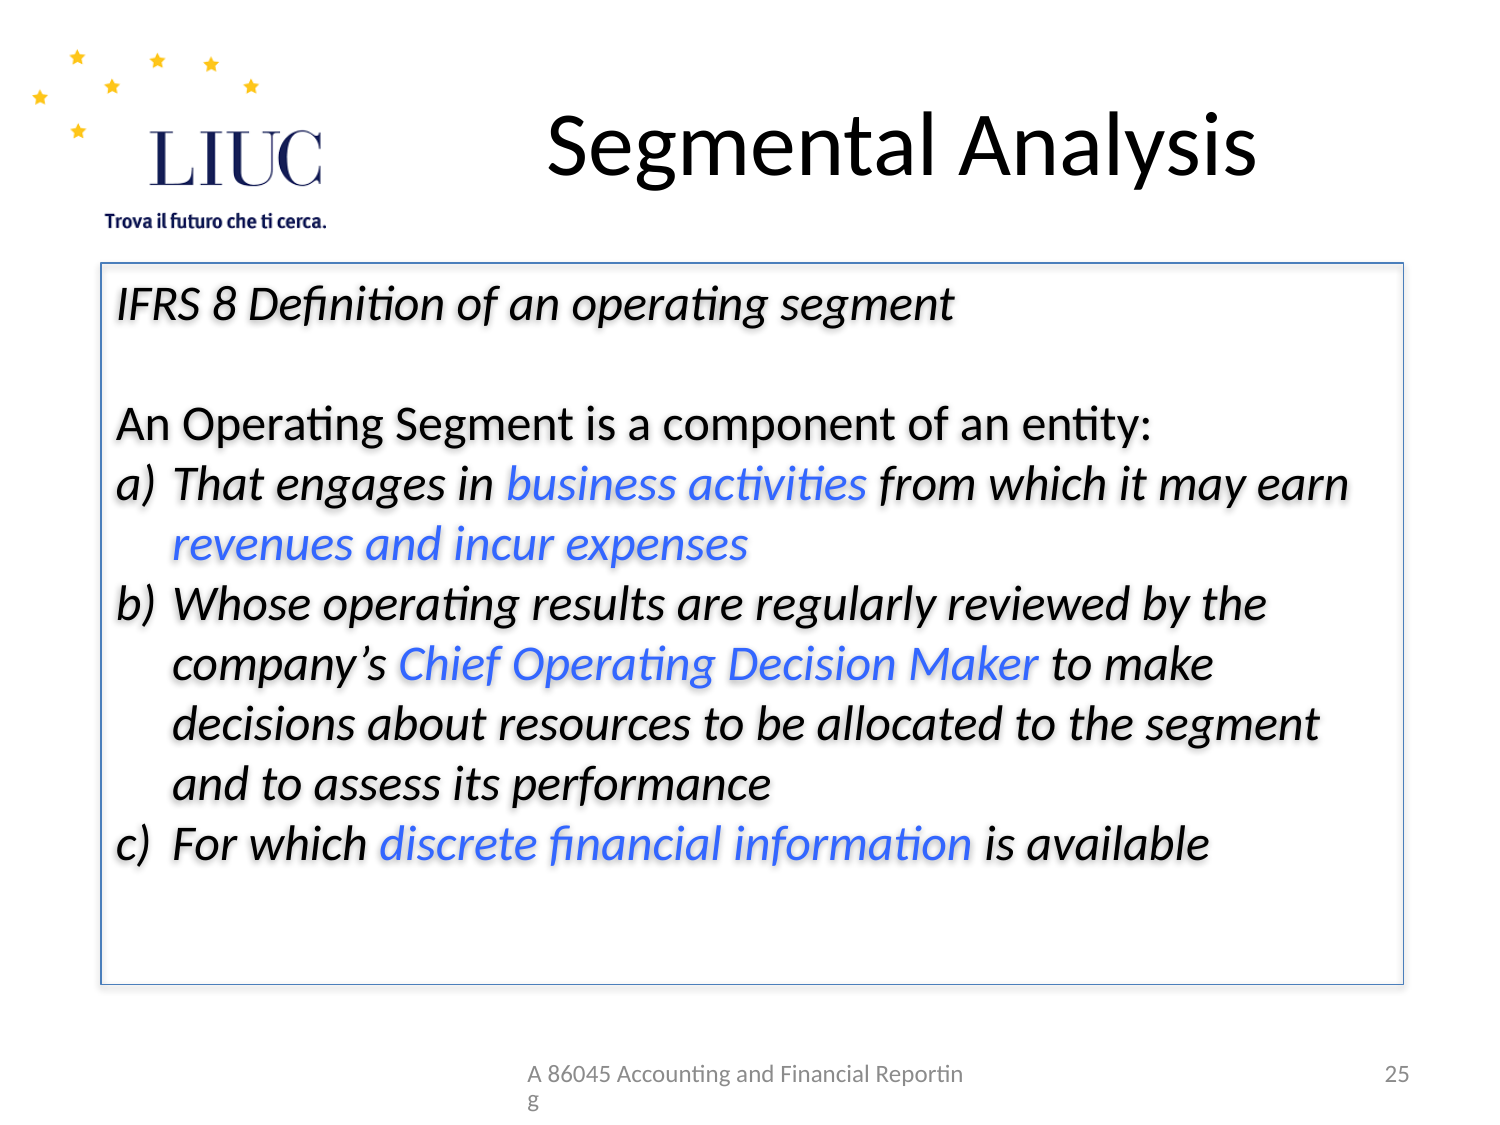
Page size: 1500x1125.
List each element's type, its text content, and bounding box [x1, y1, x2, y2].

title Segmental Analysis [381, 45, 1425, 233]
text_box IFRS 8 Definition of an operating segment An Operating Segment is a component of an entity: That engages in business activities from which it may earn revenues and incur expenses Whose operating results are regularly reviewed by the company’s Chief Operating Decision Maker to make decisions about resources to be allocated to the segment and to assess its performance For which discrete financial information is available [100, 262, 1404, 985]
picture [32, 33, 326, 229]
footer A 86045 Accounting and Financial Reporting [512, 1042, 988, 1103]
slide_number 25 [1074, 1042, 1425, 1103]
